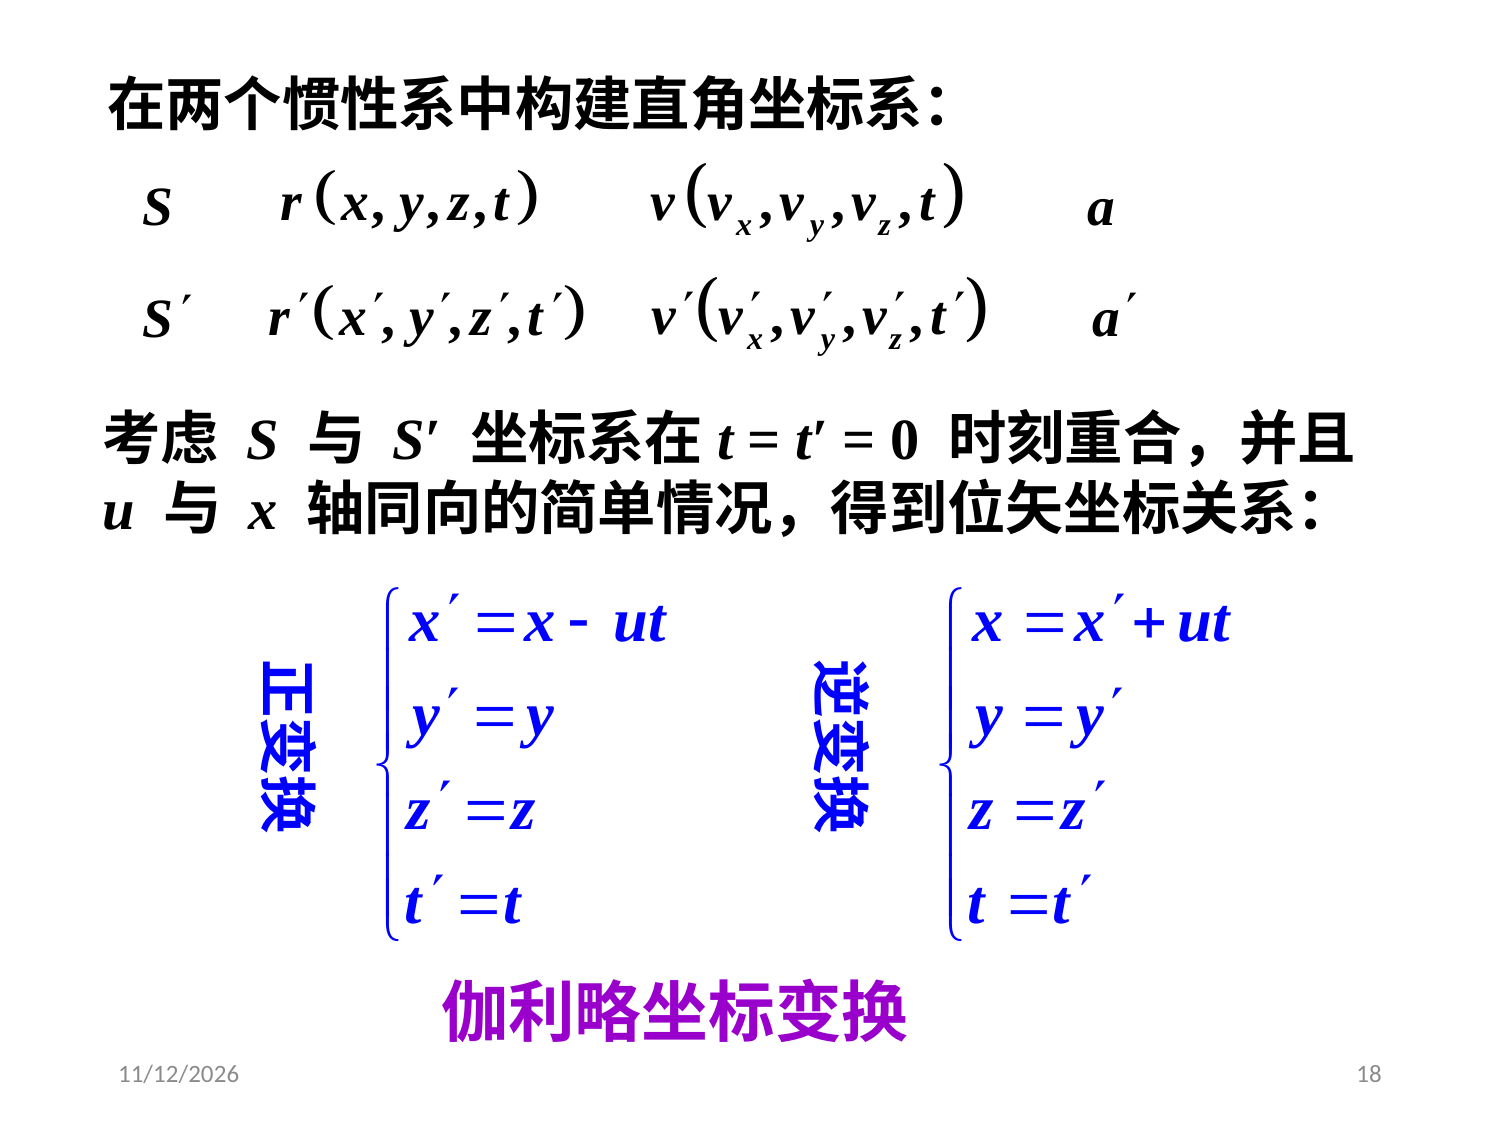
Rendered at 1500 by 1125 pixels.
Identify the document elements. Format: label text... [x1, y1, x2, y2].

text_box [131, 269, 1145, 372]
text_box 伽利略坐标变换 [426, 962, 924, 1058]
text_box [783, 577, 1244, 953]
text_box 考虑 S 与 S′ 坐标系在t = t′ = 0 时刻重合，并且 u 与 x 轴同向的简单情况，得到位矢坐标关系： [87, 394, 1413, 549]
text_box 在两个惯性系中构建直角坐标系： [92, 60, 997, 145]
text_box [230, 577, 681, 953]
slide_number 18 [1059, 1042, 1397, 1103]
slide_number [103, 1042, 441, 1103]
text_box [131, 155, 1127, 258]
